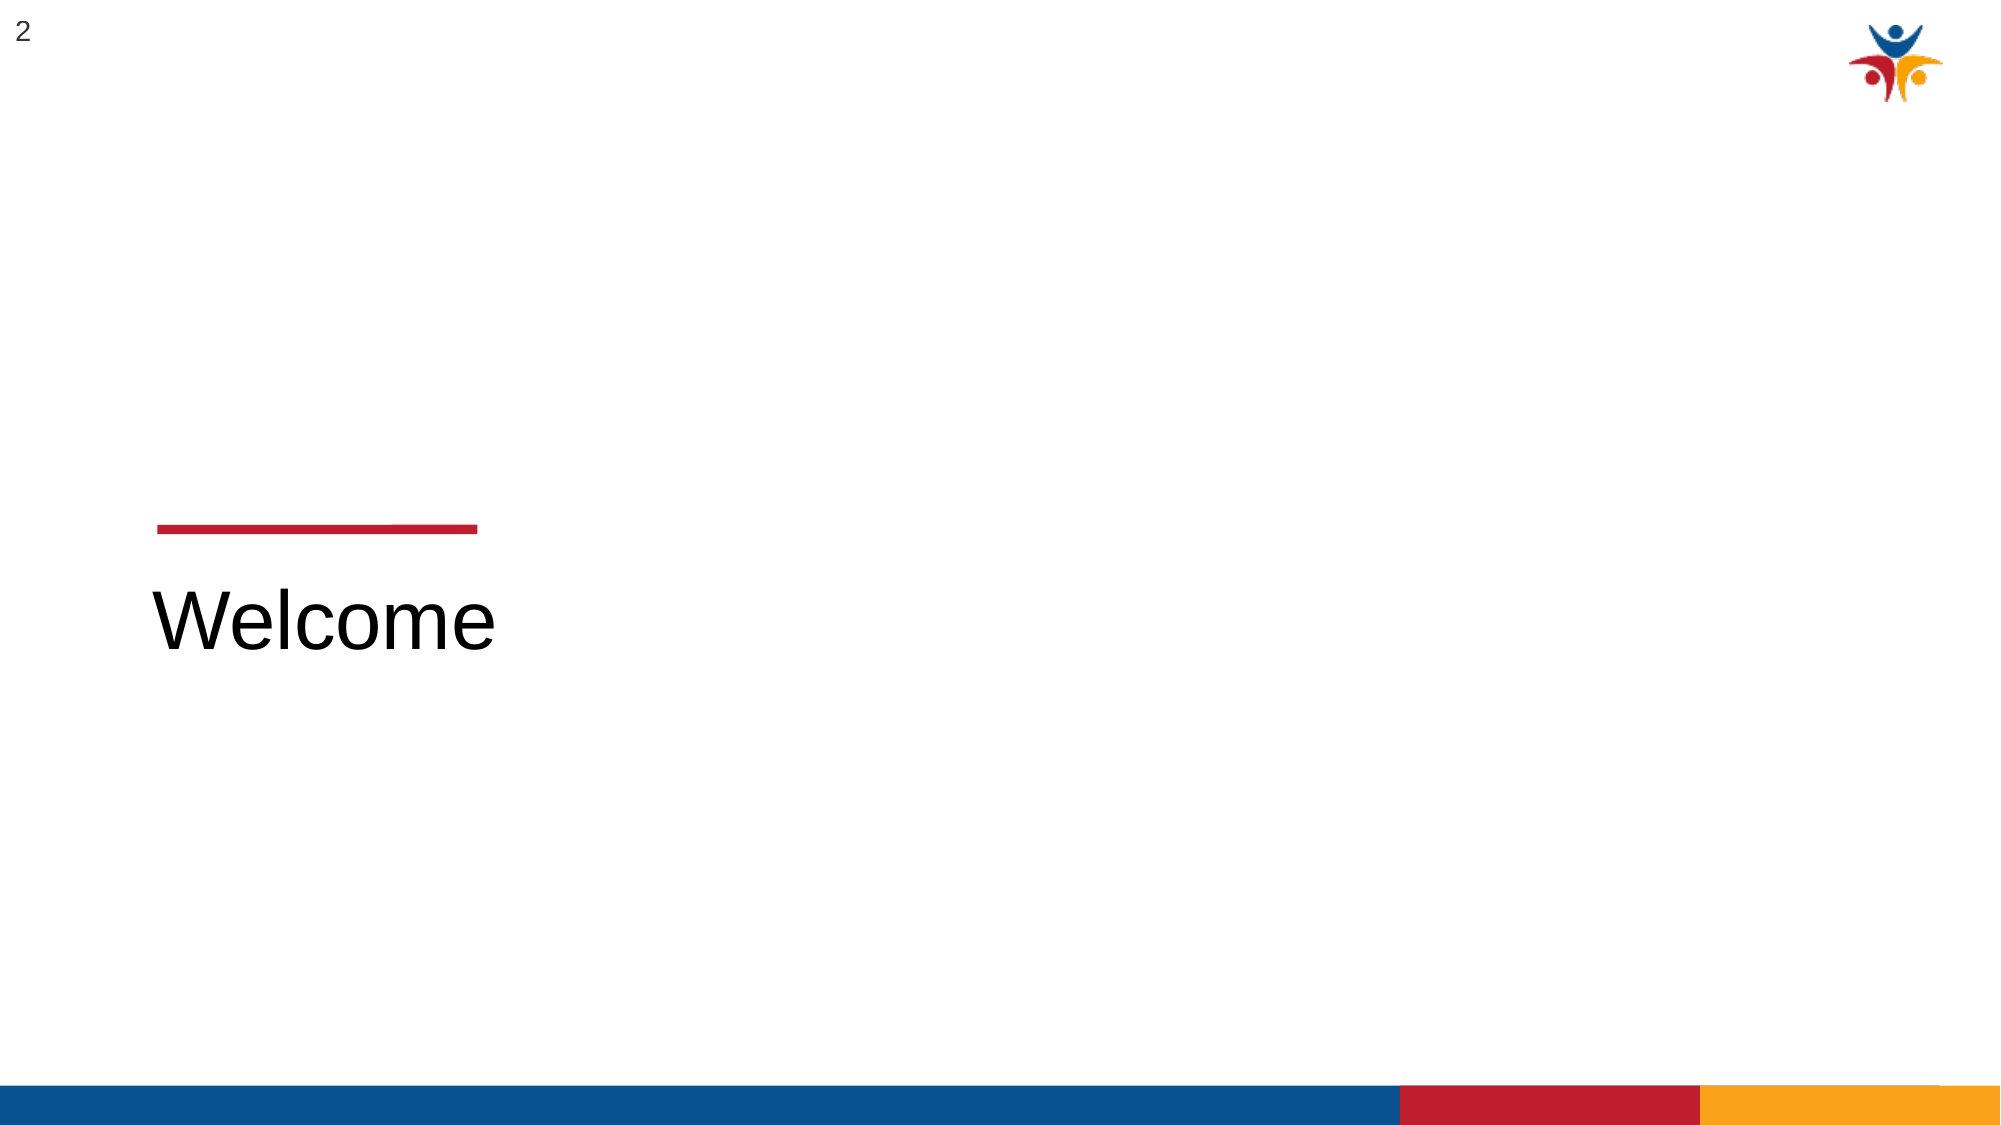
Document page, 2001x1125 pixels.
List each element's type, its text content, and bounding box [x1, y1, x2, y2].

title Welcome [137, 507, 1863, 725]
picture [1849, 25, 1943, 102]
text_box 2 [0, 0, 85, 60]
